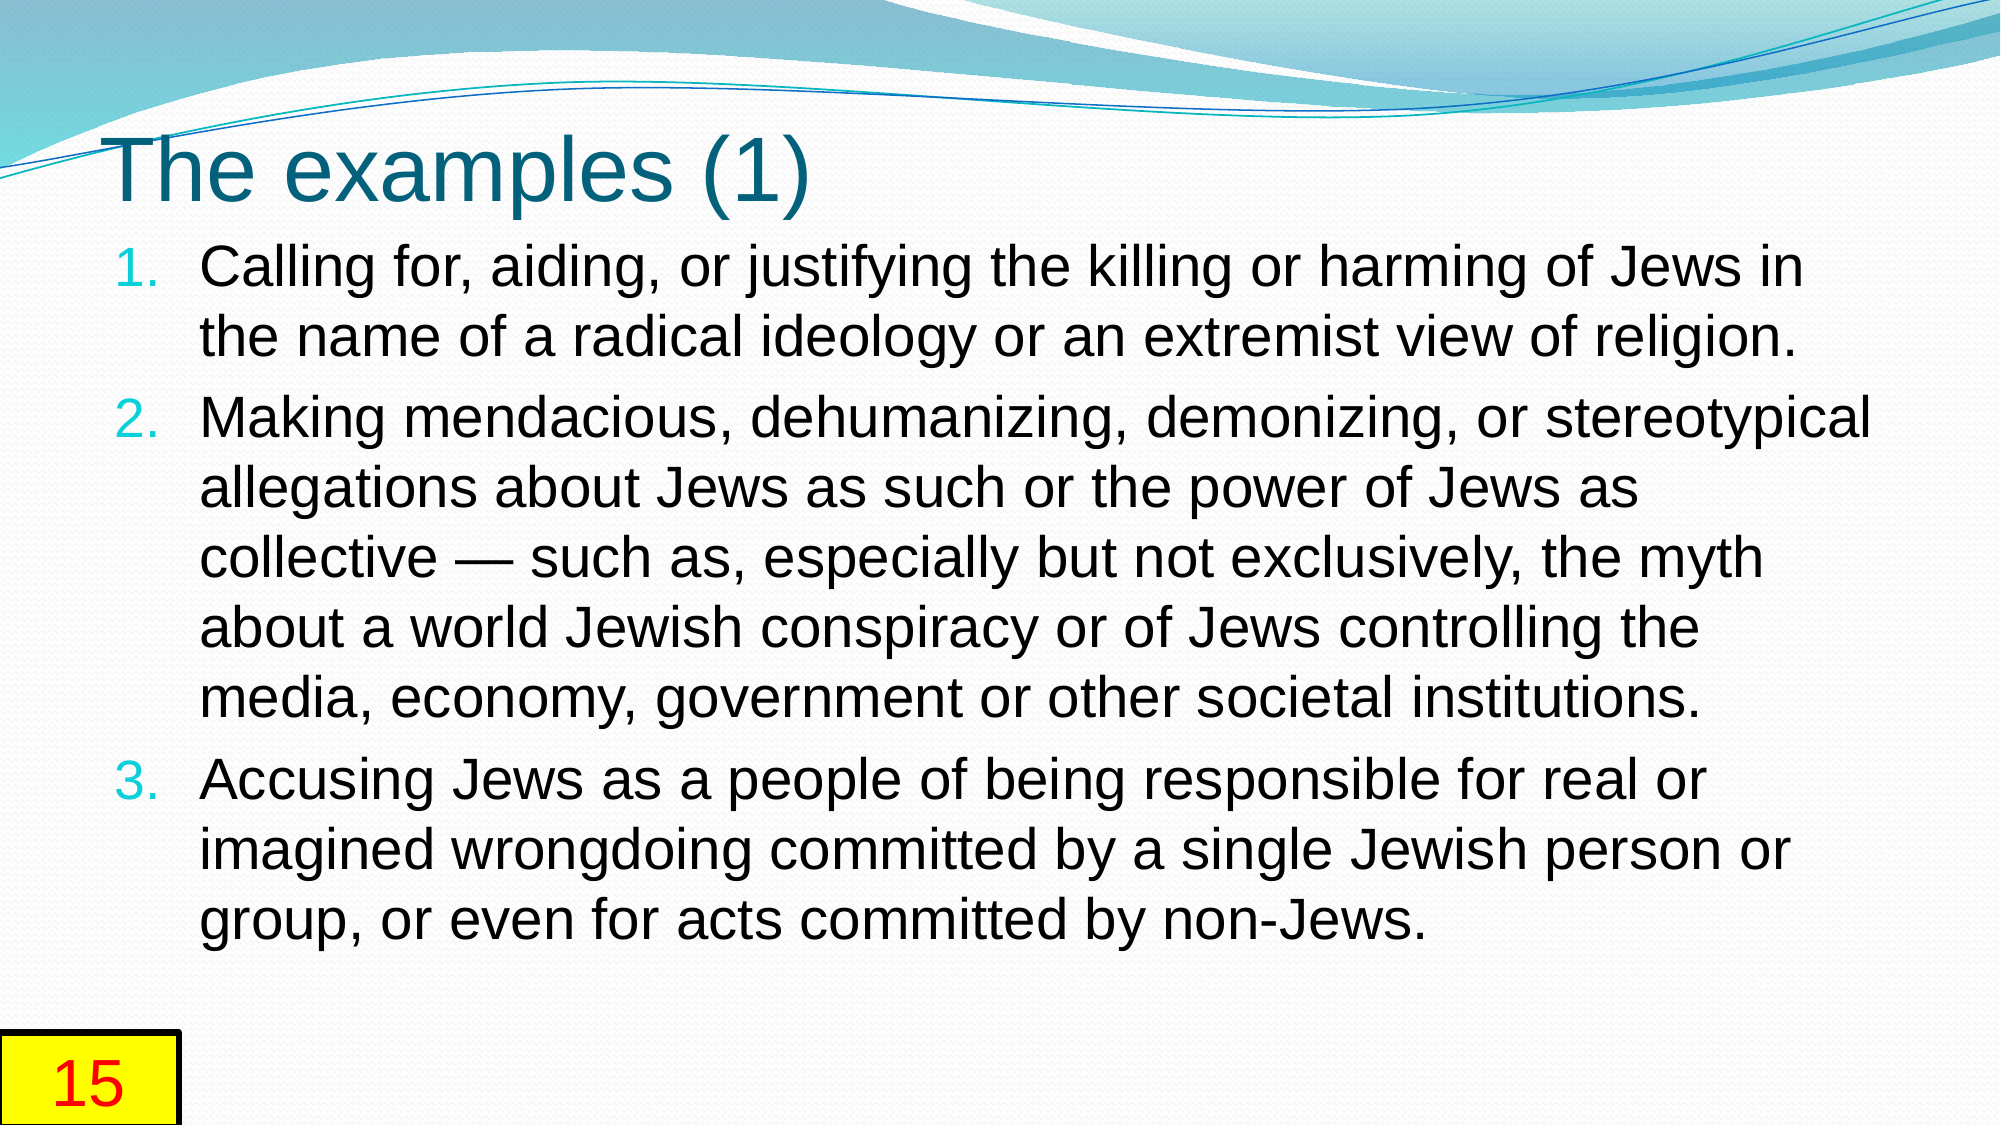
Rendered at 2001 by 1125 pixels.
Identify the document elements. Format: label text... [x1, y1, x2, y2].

list Calling for, aiding, or justifying the killing or harming of Jews in the name of a radical ideology or an extremist view of religion. Making mendacious, dehumanizing, demonizing, or stereotypical allegations about Jews as such or the power of Jews as collective — such as, especially but not exclusively, the myth about a world Jewish conspiracy or of Jews controlling the media, economy, government or other societal institutions. Accusing Jews as a people of being responsible for real or imagined wrongdoing committed by a single Jewish person or group, or even for acts committed by non-Jews. [99, 220, 1900, 965]
text_box 15 [0, 1032, 179, 1125]
title The examples (1) [99, 101, 1900, 220]
